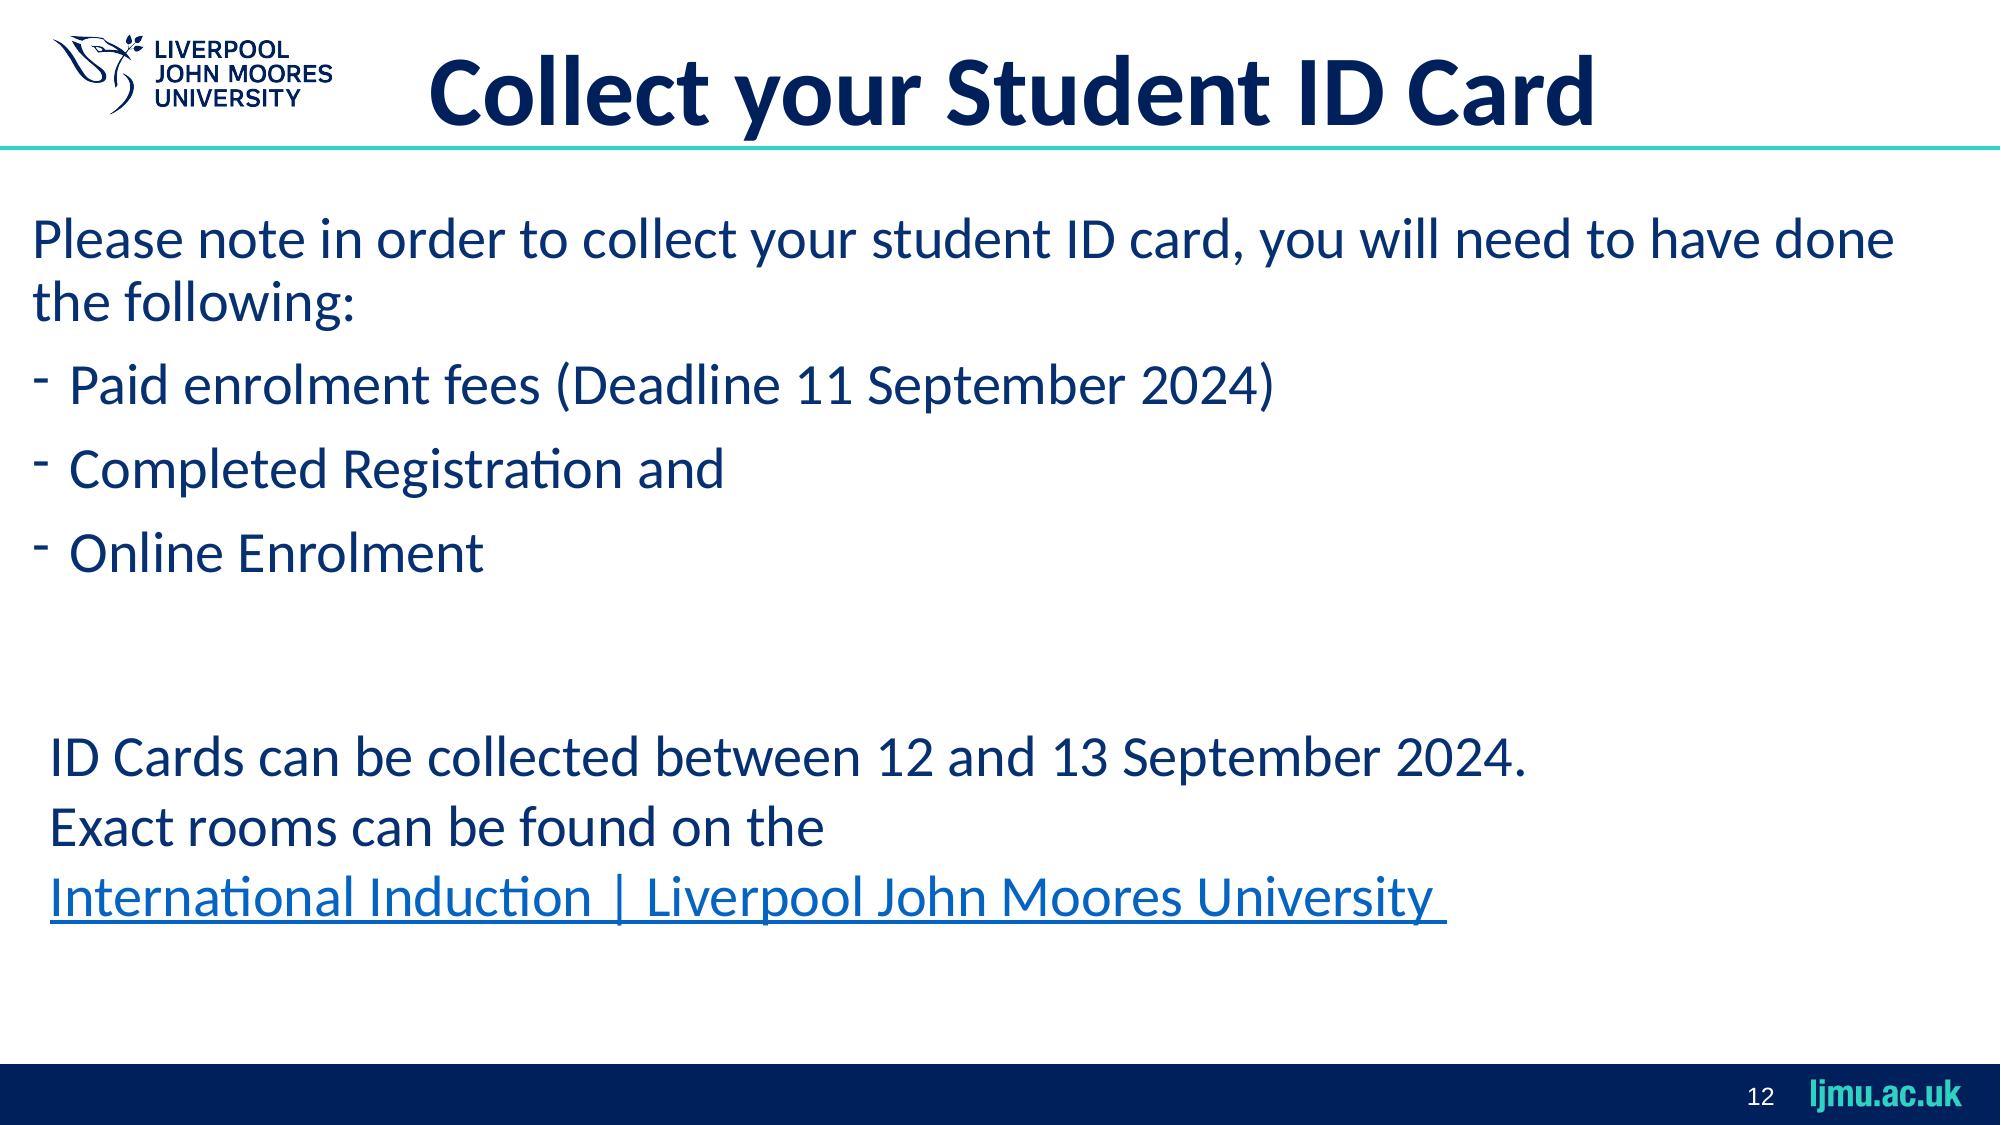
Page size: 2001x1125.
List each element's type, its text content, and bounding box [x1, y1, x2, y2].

picture [1775, 1038, 2000, 1125]
picture [28, 0, 356, 165]
text_box Please note in order to collect your student ID card, you will need to have done the following: Paid enrolment fees (Deadline 11 September 2024) Completed Registration and Online Enrolment [17, 200, 1983, 610]
slide_number 12 [1515, 1065, 1790, 1125]
title Collect your Student ID Card [414, 17, 1816, 200]
text_box ID Cards can be collected between 12 and 13 September 2024. Exact rooms can be found on the International Induction | Liverpool John Moores University [34, 710, 1886, 925]
